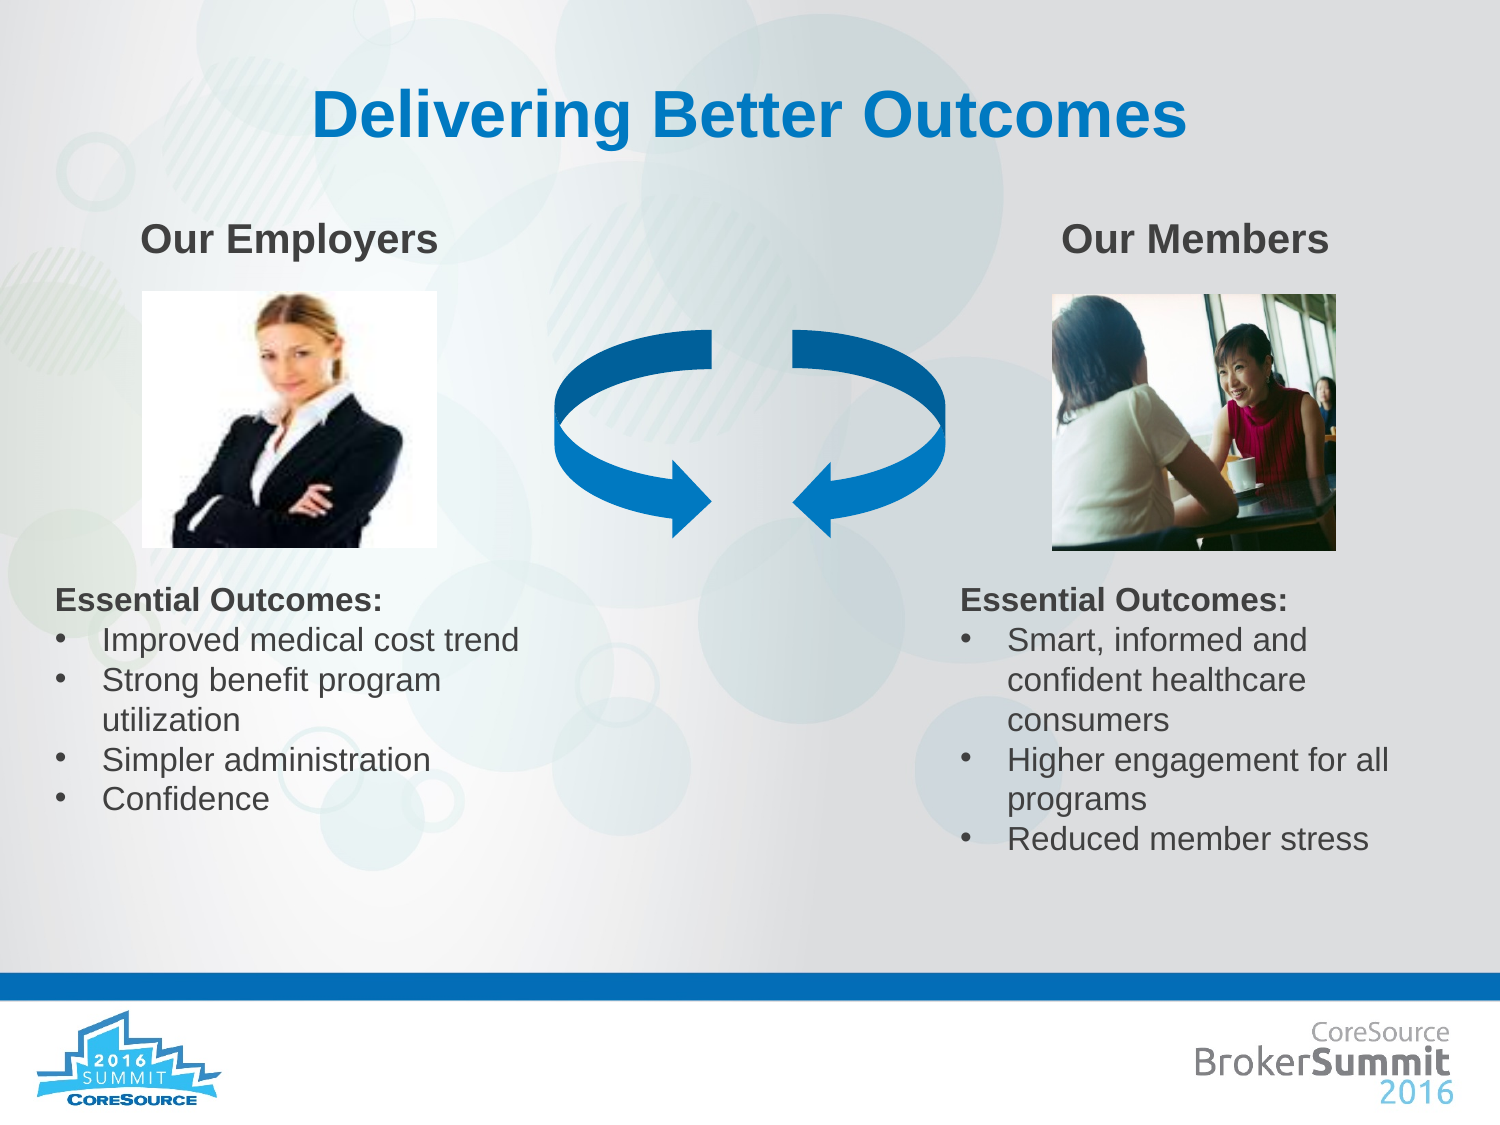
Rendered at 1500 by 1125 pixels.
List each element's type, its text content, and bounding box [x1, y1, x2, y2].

text_box Our Employers [117, 204, 462, 270]
picture [0, 0, 1500, 1125]
text_box Our Members [1023, 204, 1368, 270]
text_box Essential Outcomes: Smart, informed and confident healthcare consumers Higher engagement for all programs Reduced member stress [945, 570, 1466, 865]
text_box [554, 329, 946, 541]
text_box Essential Outcomes: Improved medical cost trend Strong benefit program utilization Simpler administration Confidence [40, 570, 593, 825]
title Delivering Better Outcomes [12, 60, 1488, 173]
